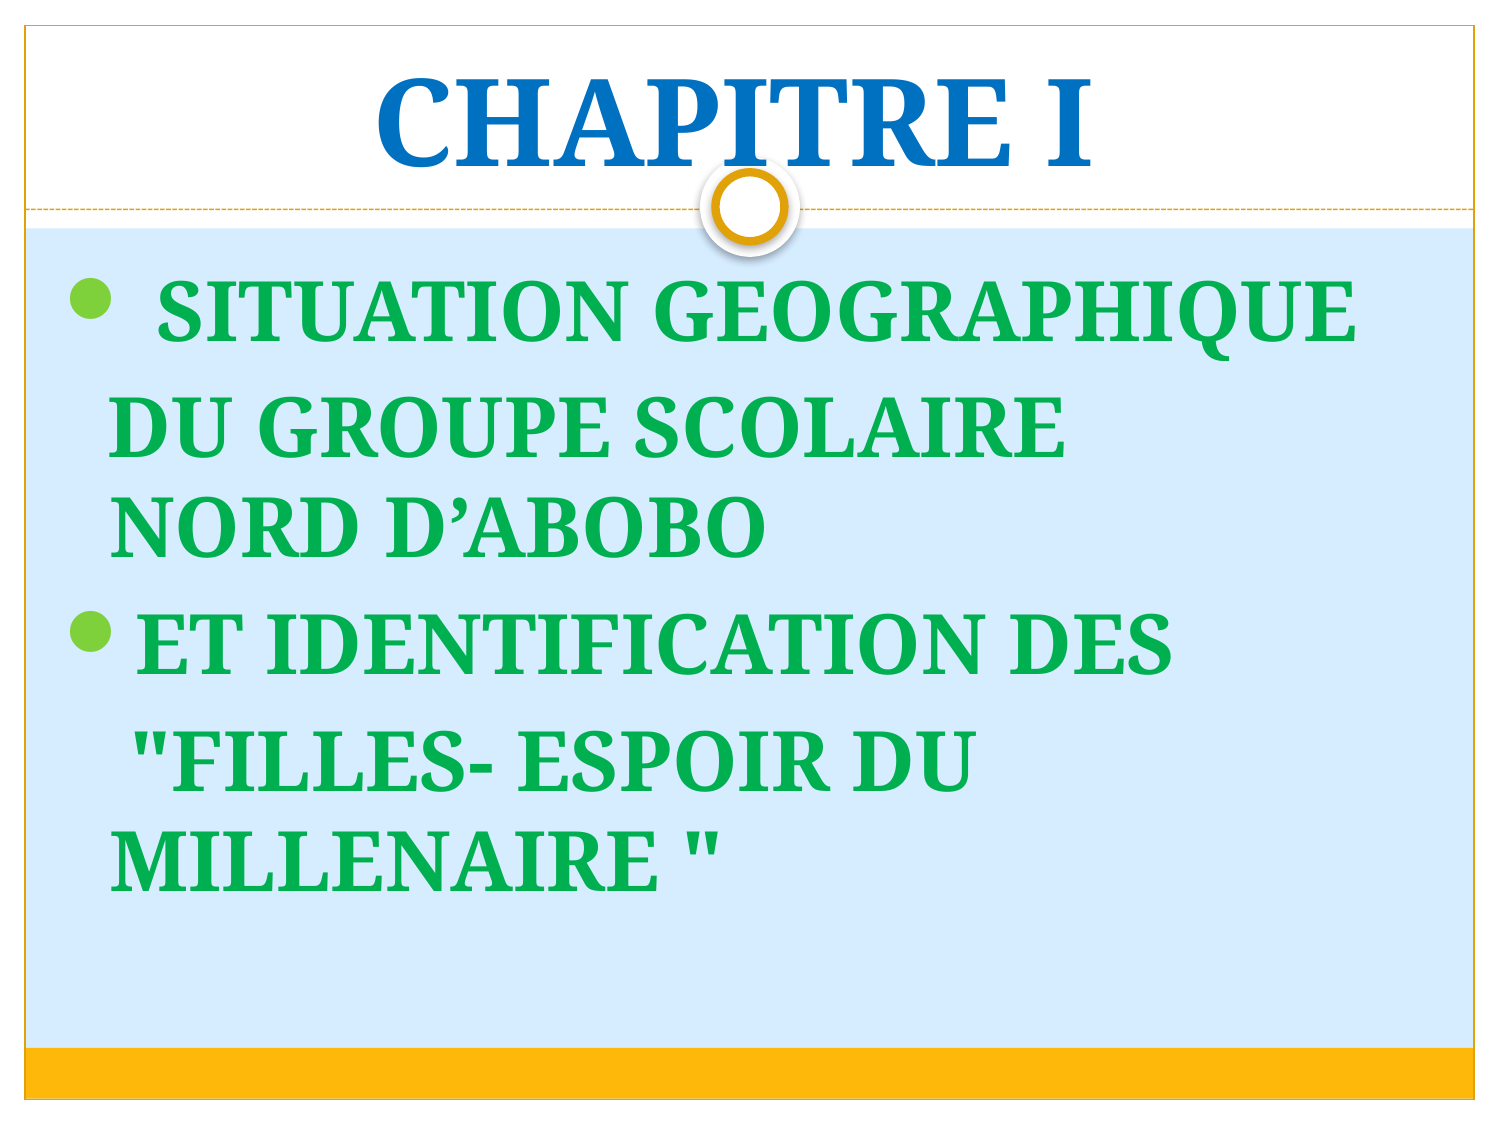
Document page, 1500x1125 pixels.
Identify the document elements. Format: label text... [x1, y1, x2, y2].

list SITUATION GEOGRAPHIQUE DU GROUPE SCOLAIRE NORD D’ABOBO ET IDENTIFICATION DES "FILLES- ESPOIR DU MILLENAIRE " [49, 250, 1445, 1001]
title CHAPITRE I [49, 37, 1450, 270]
